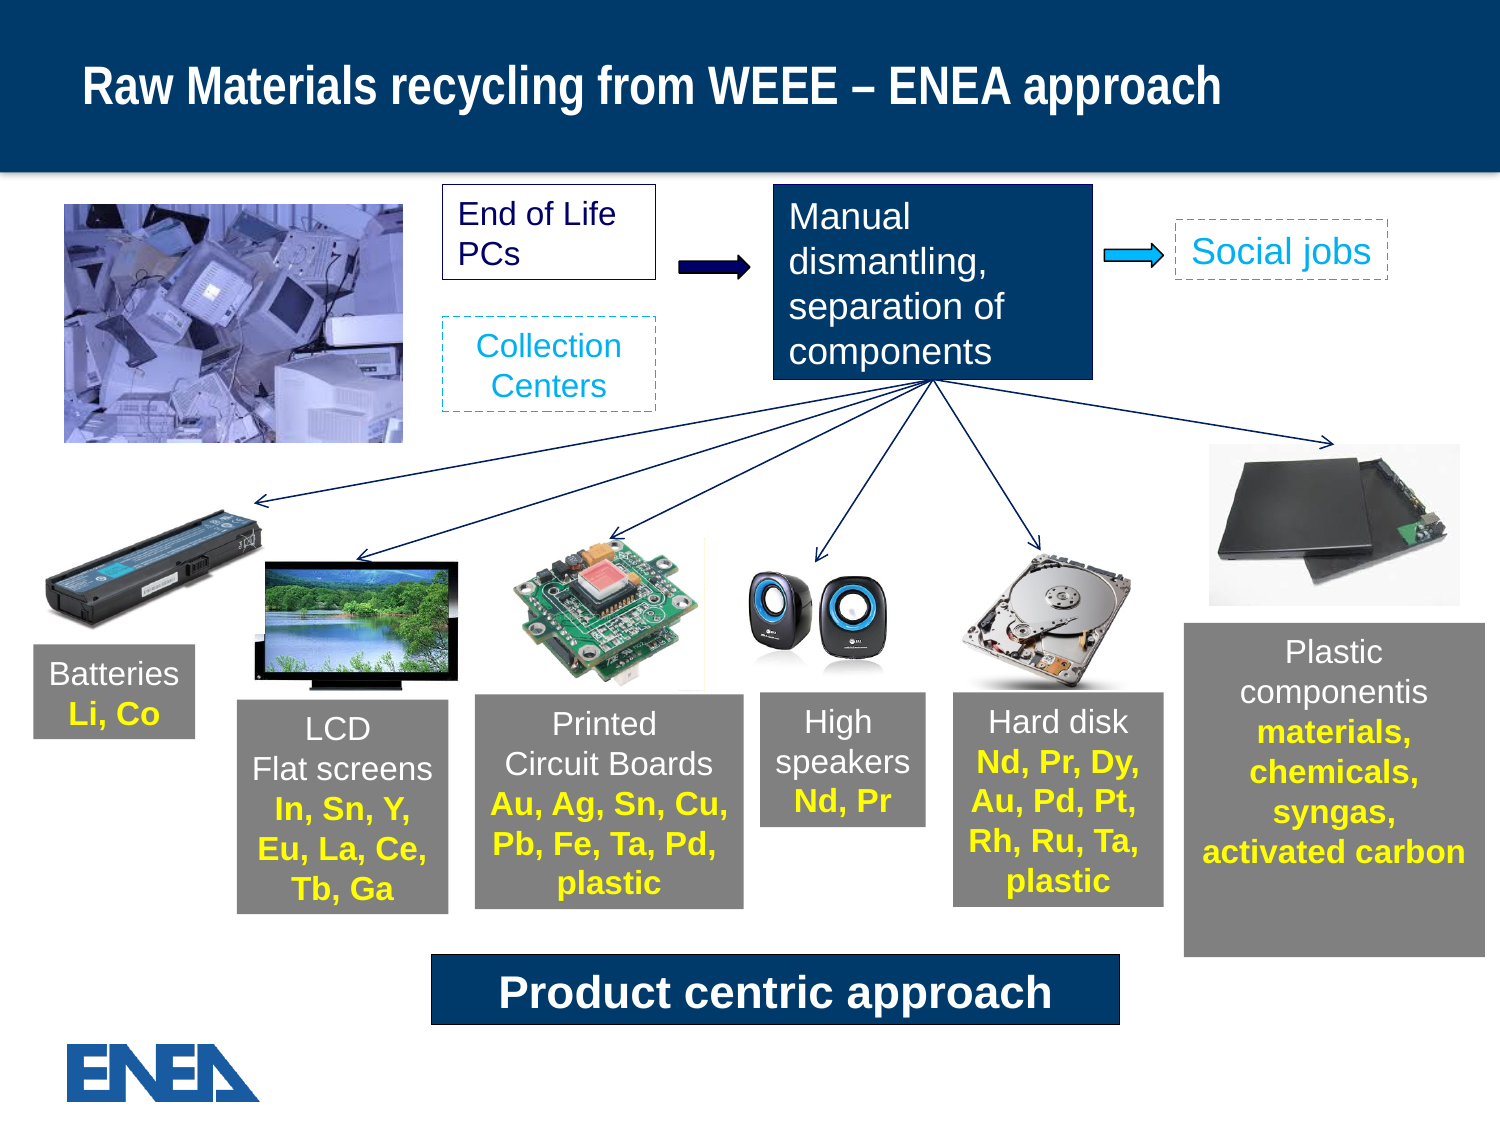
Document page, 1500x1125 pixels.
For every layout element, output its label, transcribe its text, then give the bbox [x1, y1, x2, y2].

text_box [609, 381, 812, 540]
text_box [932, 452, 1041, 551]
text_box Printed Circuit Boards Au, Ag, Sn, Cu, Pb, Fe, Ta, Pd, plastic [474, 694, 744, 910]
picture [64, 204, 403, 443]
text_box End of Life PCs [442, 184, 656, 280]
text_box Hard disk Nd, Pr, Dy, Au, Pd, Pt, Rh, Ru, Ta, plastic [953, 692, 1164, 907]
text_box Manual dismantling, separation of components [773, 184, 1093, 379]
picture [1208, 444, 1460, 606]
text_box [932, 381, 1335, 445]
text_box Collection Centers [442, 316, 656, 378]
text_box Social jobs [1175, 219, 1388, 280]
text_box [679, 255, 750, 279]
picture [41, 503, 460, 693]
title Raw Materials recycling from WEEE – ENEA approach [67, 49, 1460, 116]
picture [950, 550, 1131, 690]
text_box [253, 381, 353, 504]
text_box Product centric approach [431, 954, 1120, 1025]
text_box Plastic componentis materials, chemicals, syngas, activated carbon [1183, 622, 1485, 958]
picture [513, 560, 706, 693]
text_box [355, 381, 809, 560]
text_box LCD Flat screens In, Sn, Y, Eu, La, Ce, Tb, Ga [236, 699, 449, 915]
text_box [814, 381, 934, 563]
text_box [1104, 243, 1164, 268]
text_box Batteries Li, Co [33, 644, 196, 740]
picture [737, 562, 893, 677]
text_box High speakers Nd, Pr [760, 692, 926, 828]
picture [67, 1044, 260, 1102]
